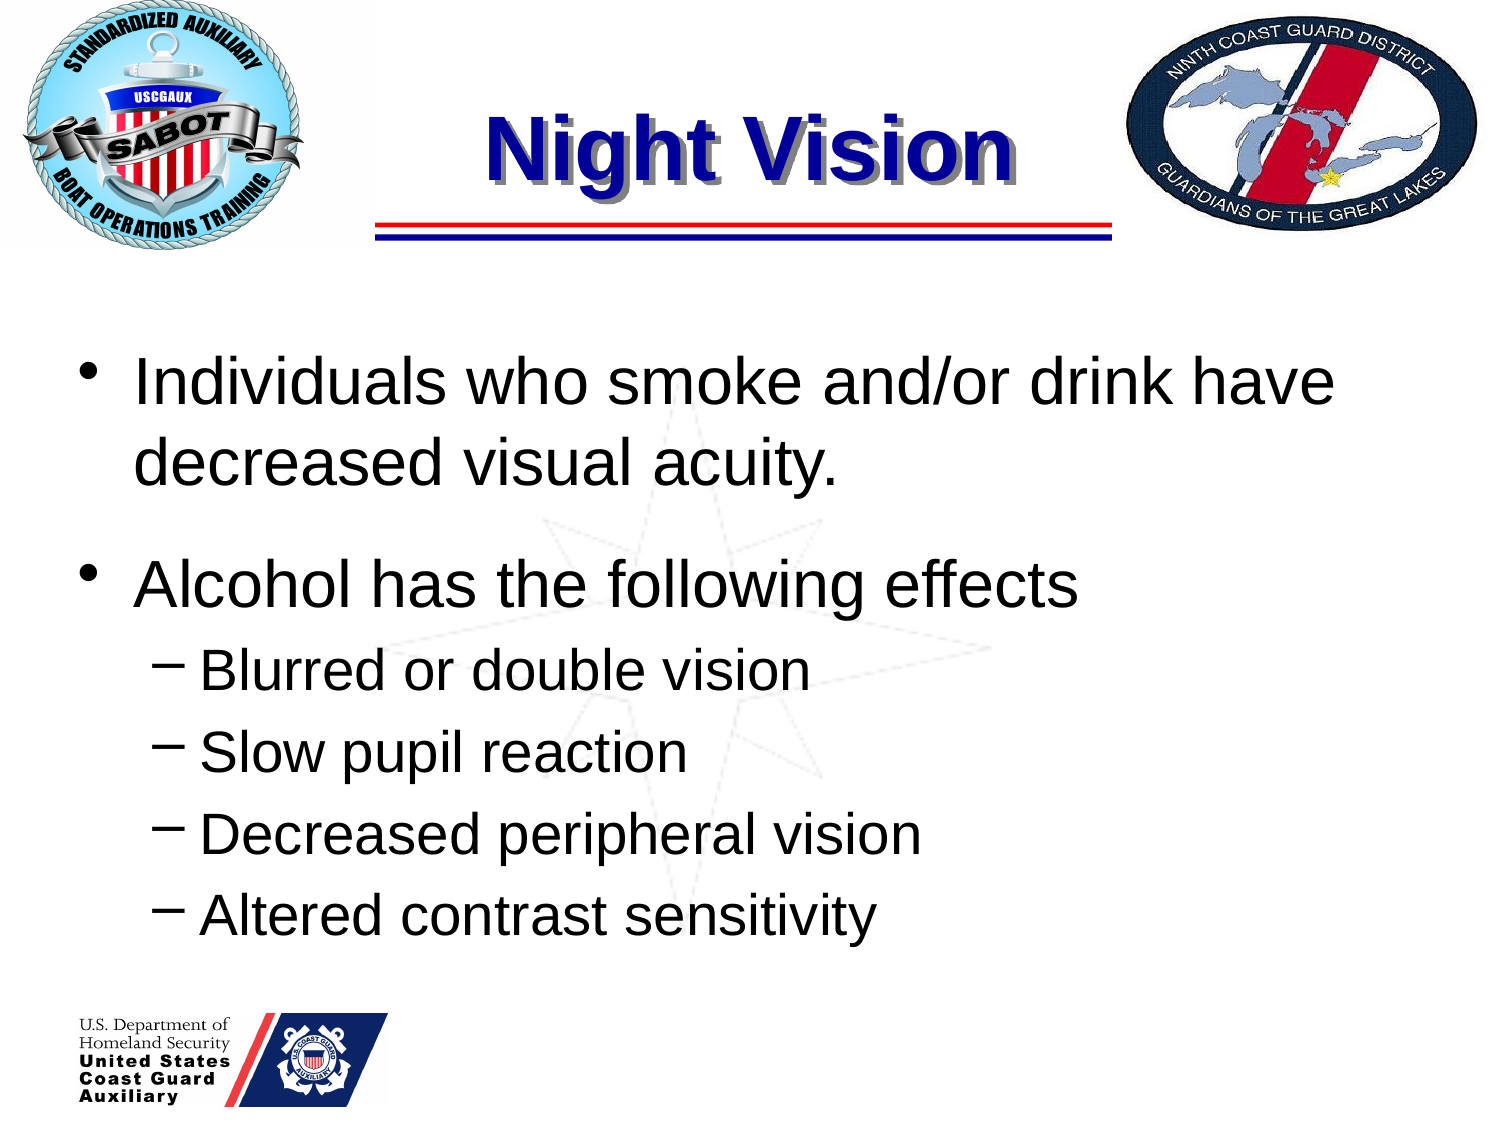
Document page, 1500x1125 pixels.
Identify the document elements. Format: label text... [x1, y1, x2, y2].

list Individuals who smoke and/or drink have decreased visual acuity. Alcohol has the following effects Blurred or double vision Slow pupil reaction Decreased peripheral vision Altered contrast sensitivity [62, 237, 1438, 1038]
picture [1112, 0, 1500, 251]
title Night Vision [379, 49, 1107, 237]
picture [0, 0, 376, 251]
picture [75, 1038, 388, 1107]
